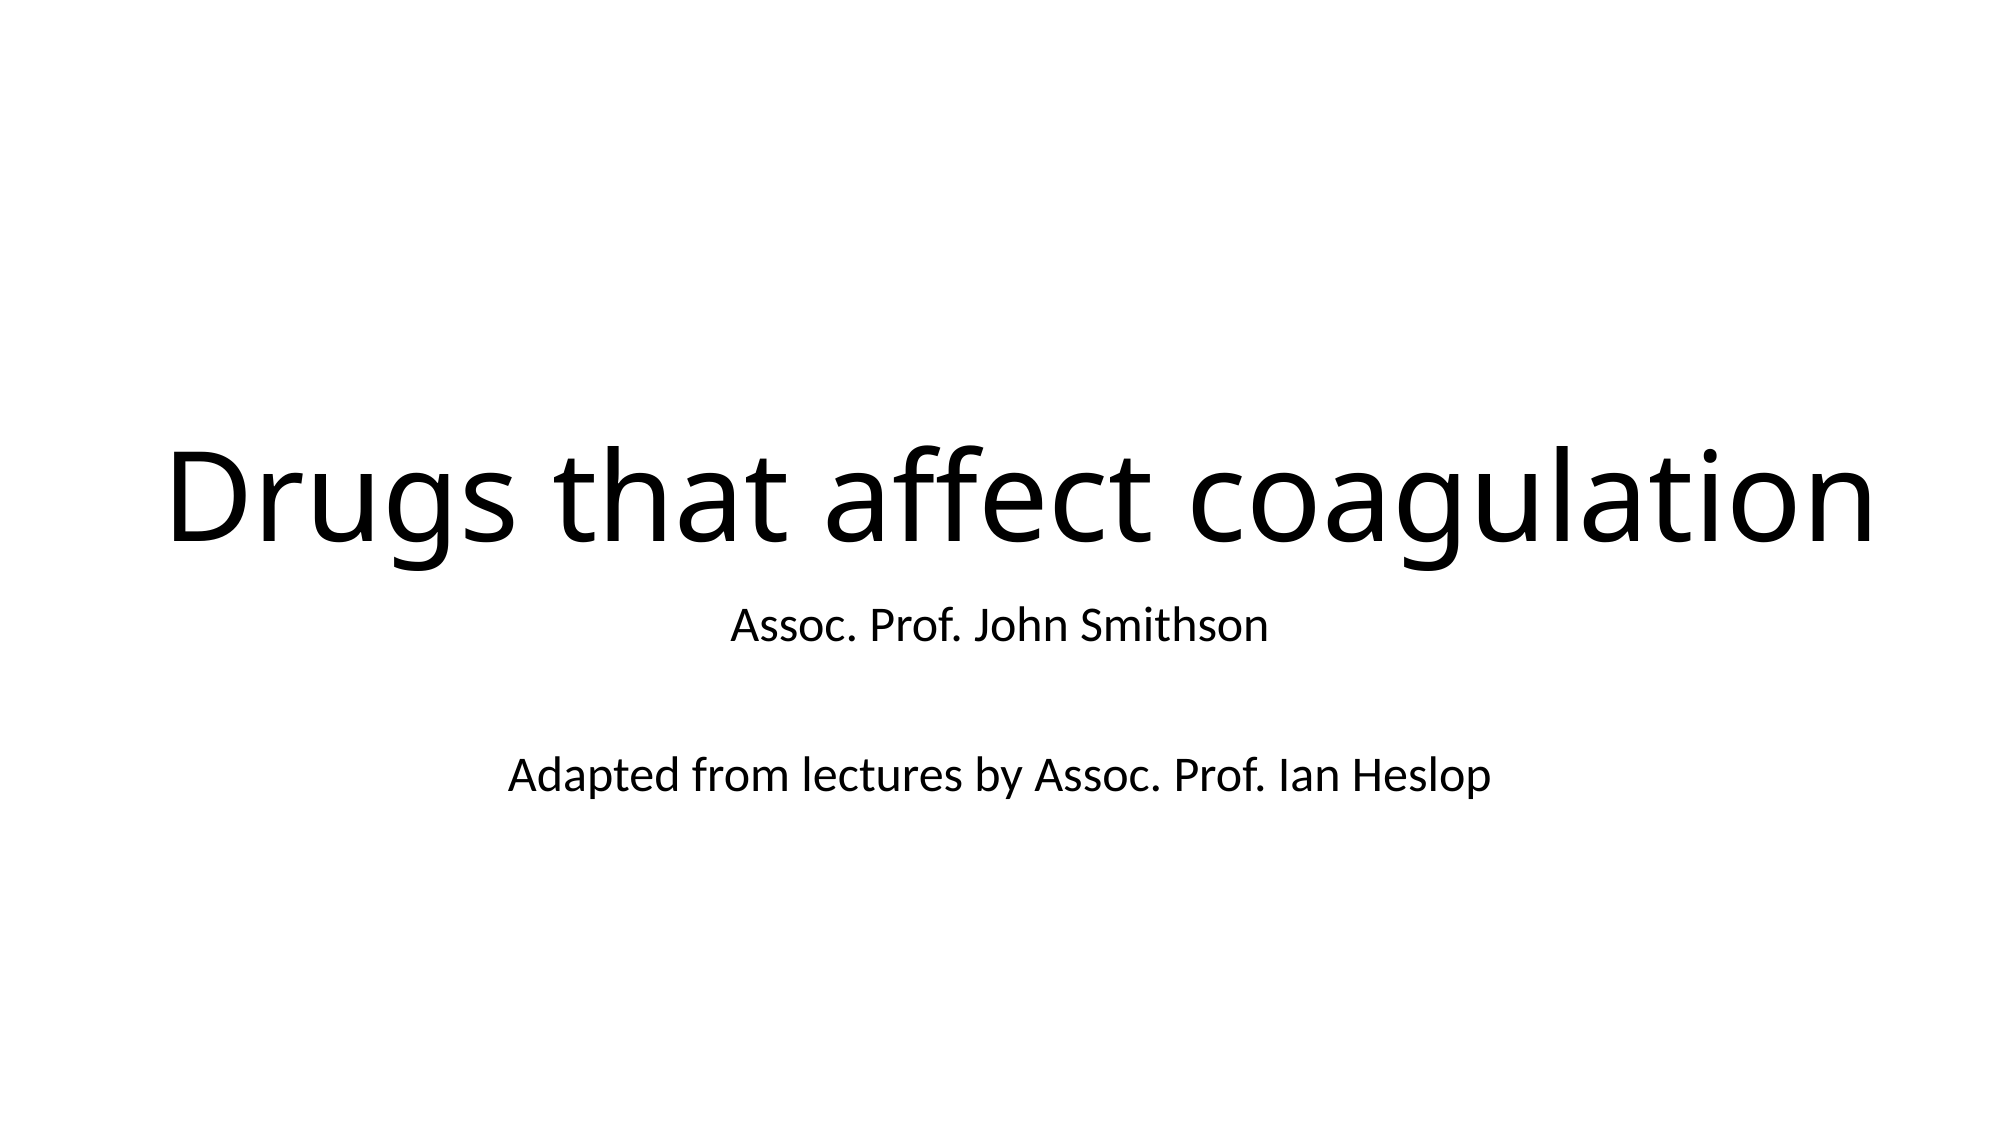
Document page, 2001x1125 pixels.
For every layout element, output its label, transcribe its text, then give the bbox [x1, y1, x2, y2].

subtitle Assoc. Prof. John Smithson Adapted from lectures by Assoc. Prof. Ian Heslop [249, 590, 1750, 863]
title Drugs that affect coagulation [130, 184, 1913, 576]
